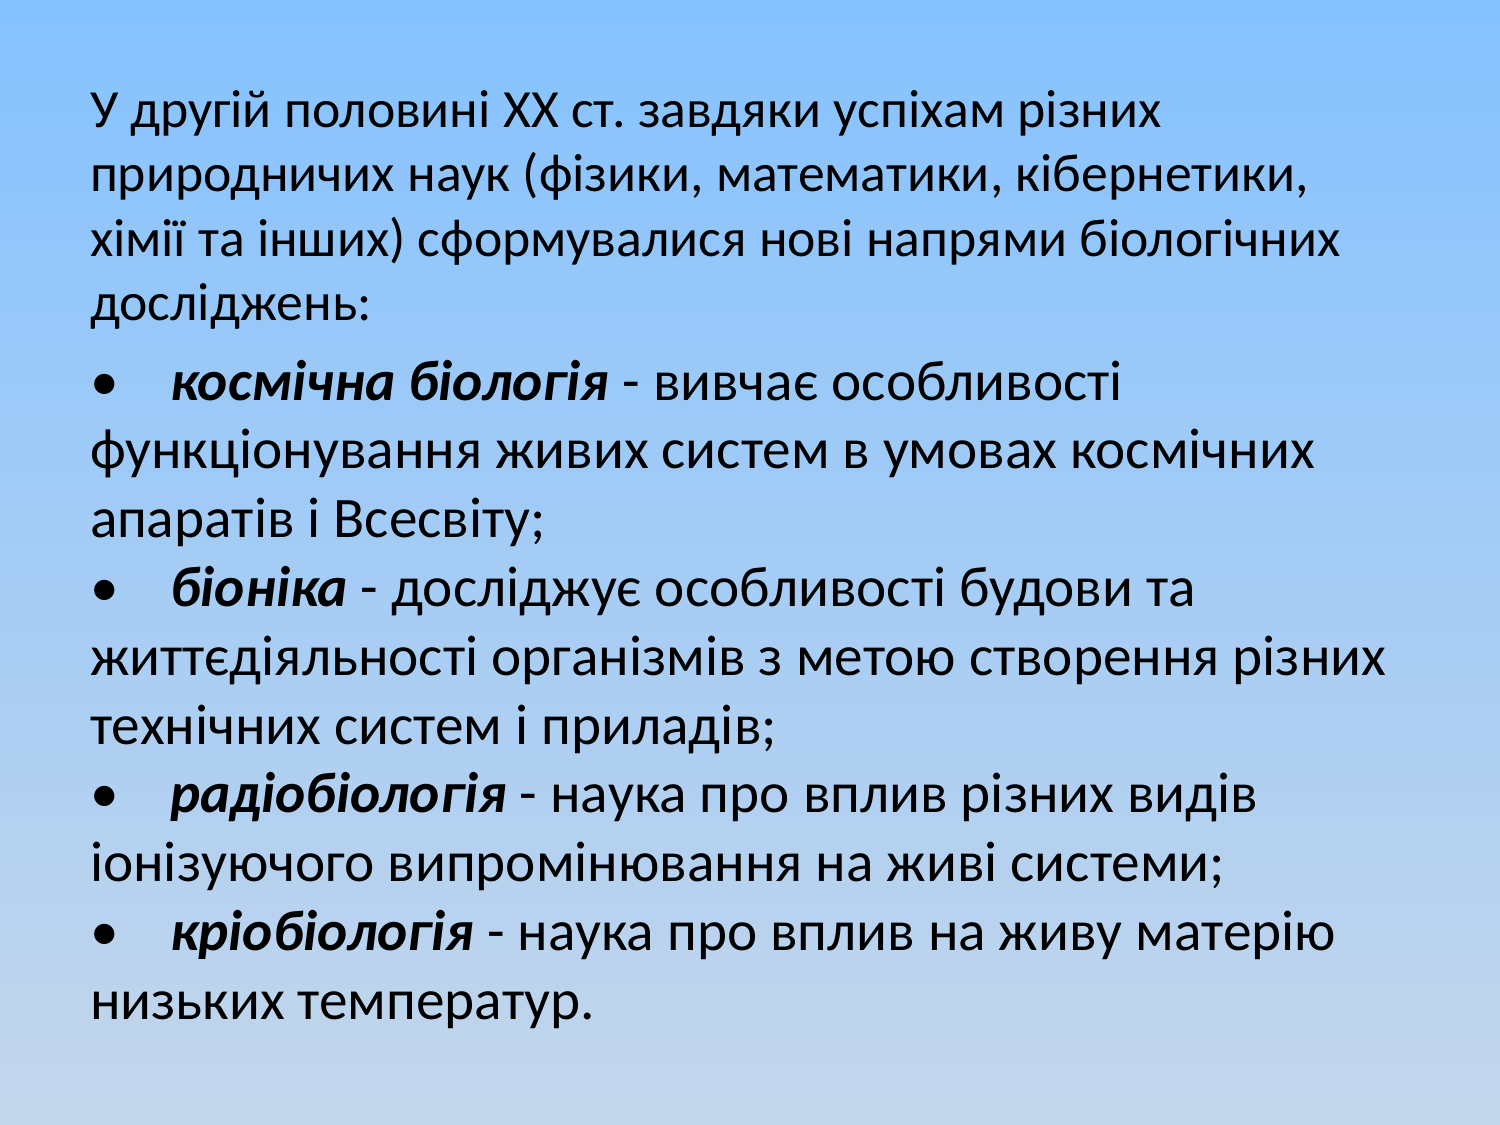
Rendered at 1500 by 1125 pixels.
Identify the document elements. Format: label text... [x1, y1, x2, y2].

list У другій половині ХХ ст. завдяки успіхам різних природничих наук (фізики, математики, кібернетики, хімії та інших) сформувалися нові напрями біологічних досліджень: • космічна біологія - вивчає особливості функціонування живих систем в умовах космічних апаратів і Всесвіту; • біоніка - досліджує особливості будови та життєдіяльності організмів з метою створення різних технічних систем і приладів; • радіобіологія - наука про вплив різних видів іонізуючого випромінювання на живі системи; • кріобіологія - наука про вплив на живу матерію низьких температур. [75, 66, 1425, 1047]
